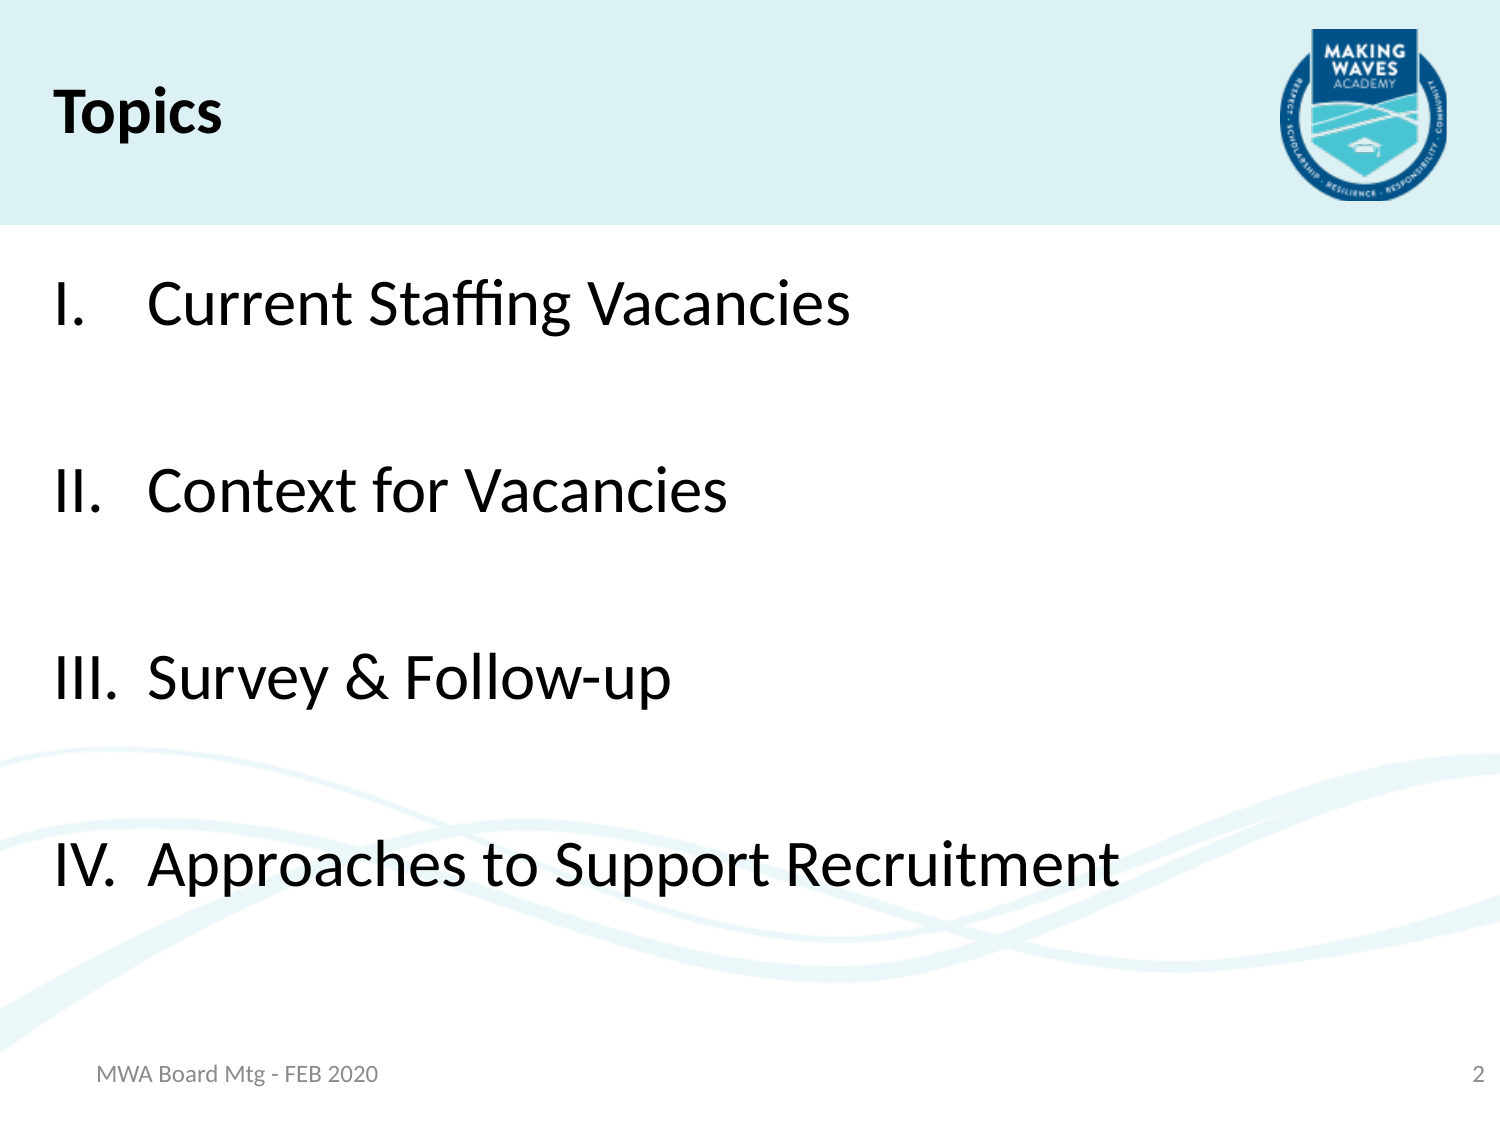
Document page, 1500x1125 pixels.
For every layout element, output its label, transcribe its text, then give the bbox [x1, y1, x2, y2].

footer MWA Board Mtg - FEB 2020 [0, 1042, 475, 1103]
list Topics [38, 59, 1232, 200]
slide_number 2 [1149, 1042, 1500, 1103]
list Current Staffing Vacancies Context for Vacancies Survey & Follow-up Approaches to Support Recruitment [38, 251, 1468, 1013]
